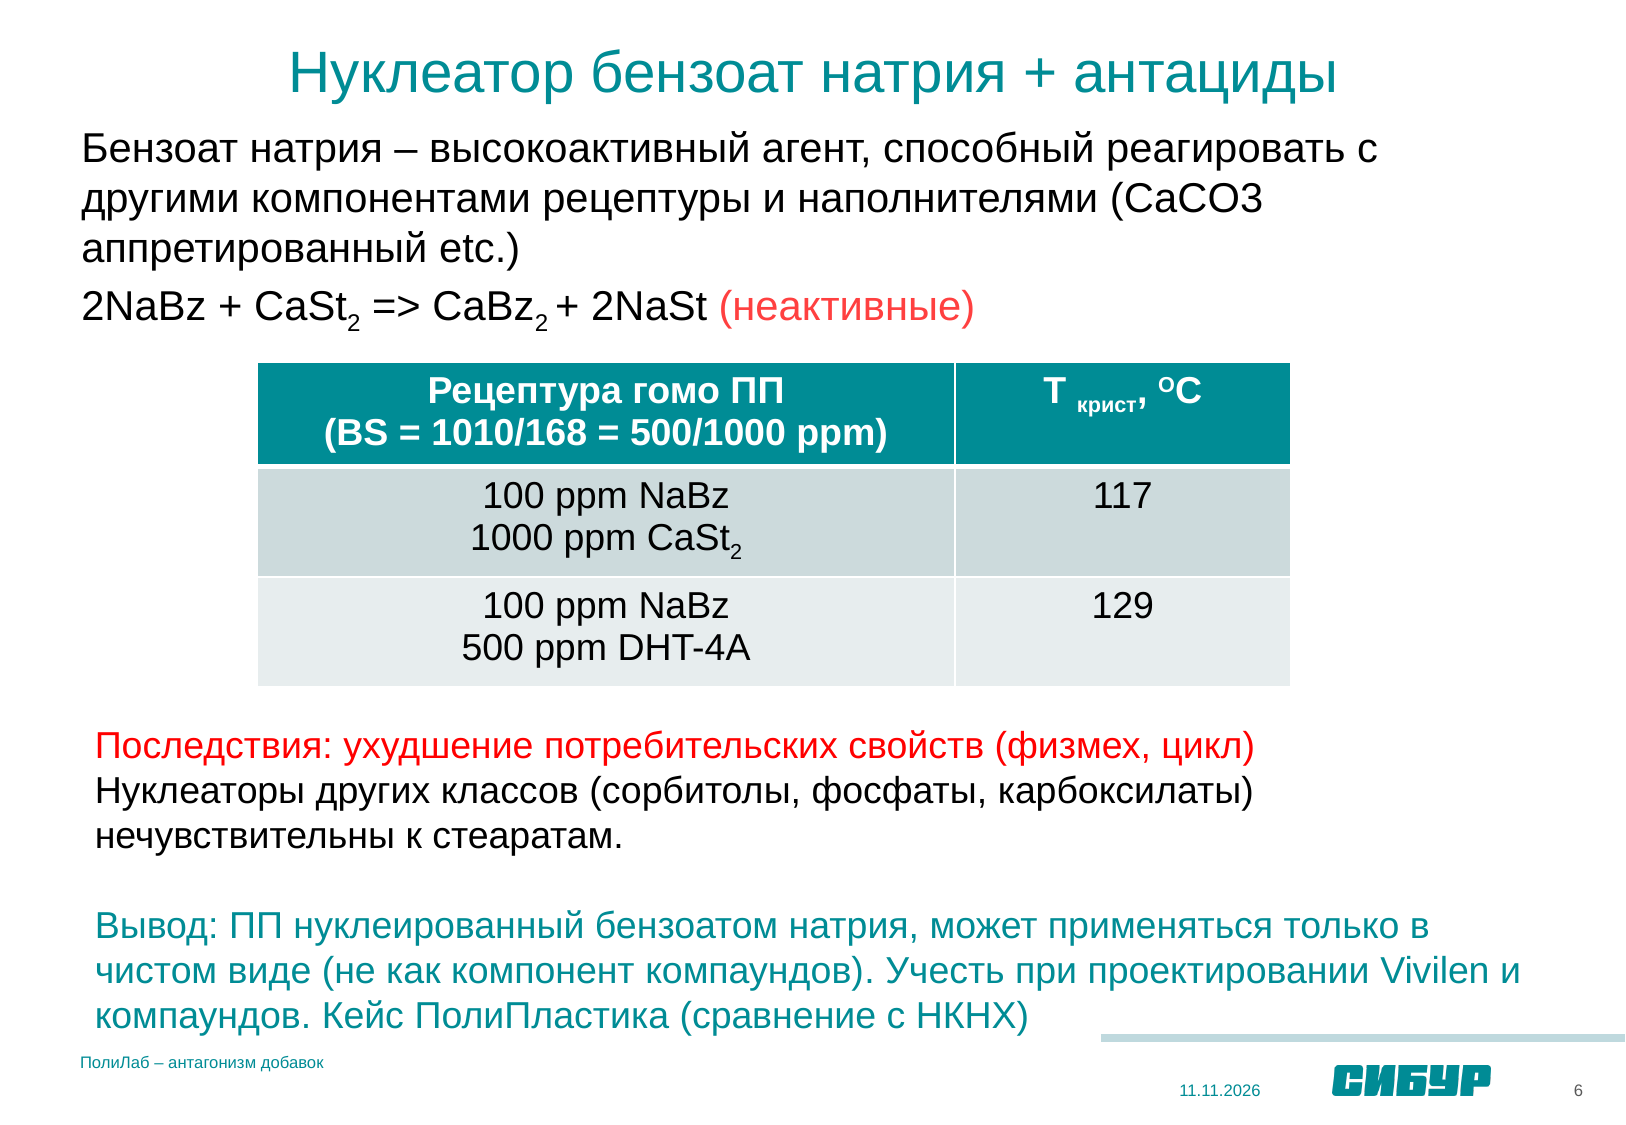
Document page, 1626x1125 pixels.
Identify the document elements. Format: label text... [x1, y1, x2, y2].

picture [1332, 1065, 1491, 1096]
title Нуклеатор бензоат натрия + антациды [46, 33, 1581, 150]
text_box Последствия: ухудшение потребительских свойств (физмех, цикл) Нуклеаторы других классов (сорбитолы, фосфаты, карбоксилаты) нечувствительны к стеаратам. Вывод: ПП нуклеированный бензоатом натрия, может применяться только в чистом виде (не как компонент компаундов). Учесть при проектировании Vivilen и компаундов. Кейс ПолиПластика (сравнение с НКНХ) [79, 714, 1565, 1044]
table_cell 100 ppm NaBz 1000 ppm CaSt2 [258, 469, 954, 576]
table_cell 117 [956, 469, 1290, 576]
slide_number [1127, 1061, 1261, 1100]
list Бензоат натрия – высокоактивный агент, способный реагировать с другими компонентами рецептуры и наполнителями (CaCO3 аппретированный etc.) 2NaBz + CaSt2 => CaBz2 + 2NaSt (неактивные) [81, 120, 1547, 340]
table_cell 129 [956, 578, 1290, 686]
table_cell 100 ppm NaBz 500 ppm DHT-4A [258, 578, 954, 686]
text_box ПолиЛаб – антагонизм добавок [79, 1036, 444, 1112]
table_header Рецептура гомо ПП (BS = 1010/168 = 500/1000 ppm) [258, 363, 954, 464]
slide_number 6 [1505, 1048, 1584, 1100]
table_header T крист, ОС [956, 363, 1290, 464]
